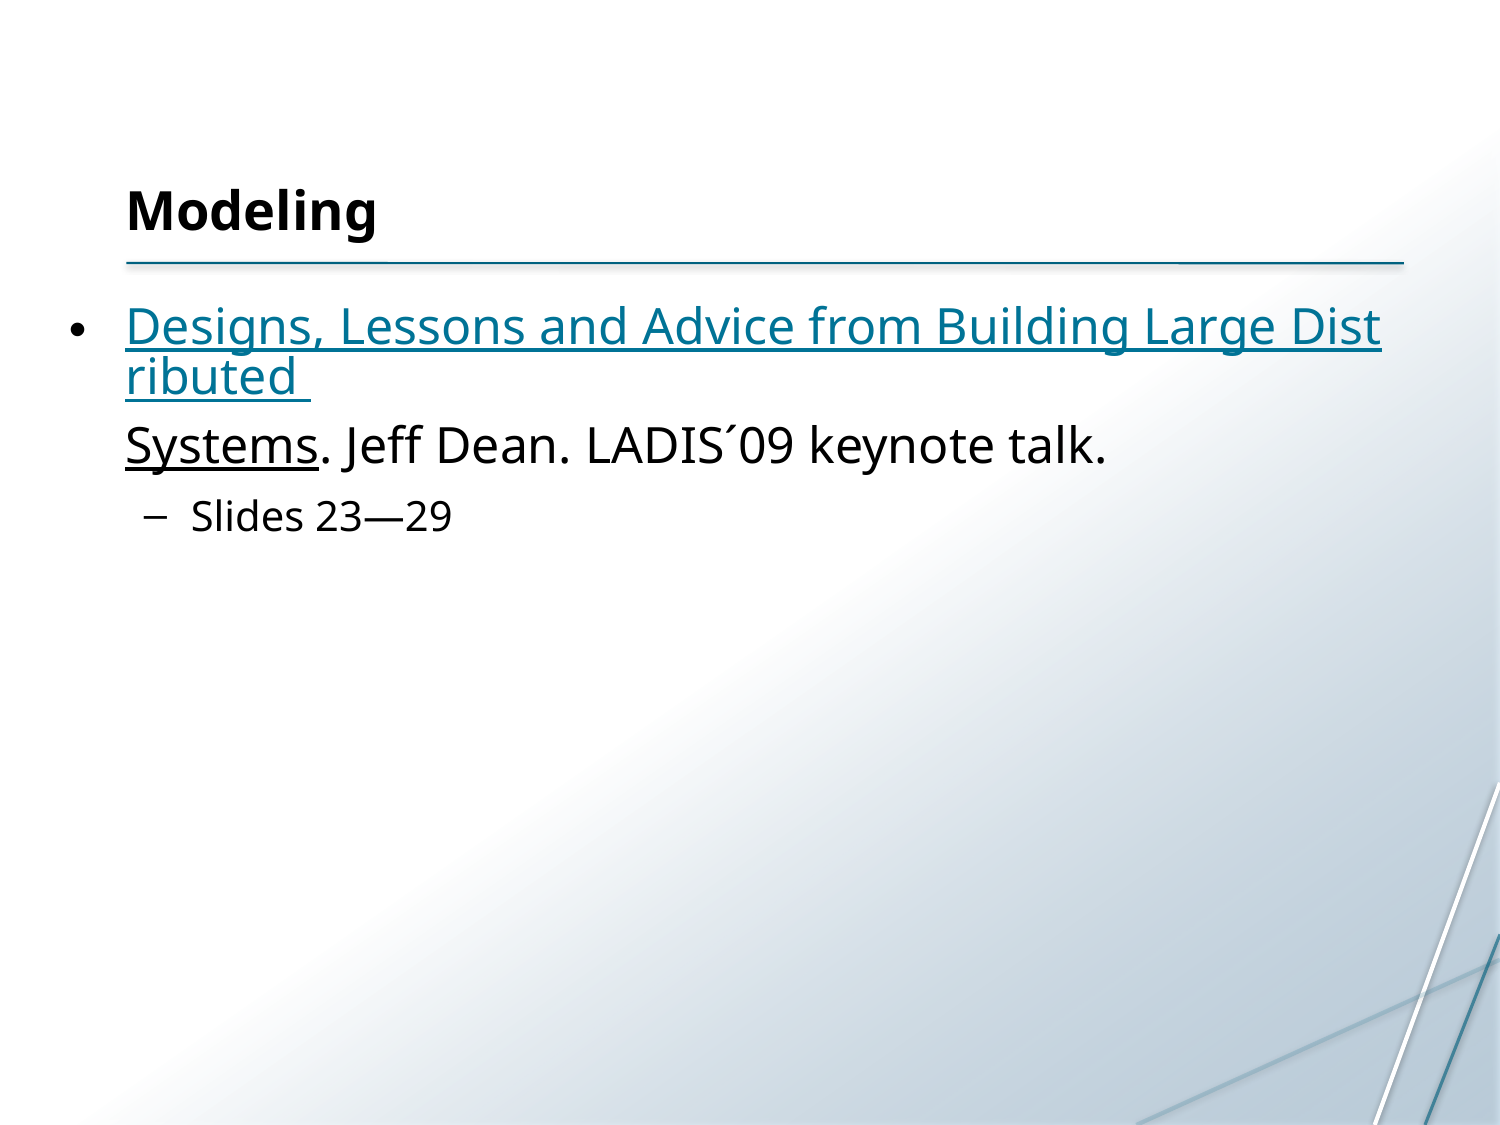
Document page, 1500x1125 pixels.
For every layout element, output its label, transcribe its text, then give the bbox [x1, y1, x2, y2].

title Modeling [109, 49, 1403, 249]
list Designs, Lessons and Advice from Building Large Distributed Systems. Jeff Dean. LADIS´09 keynote talk. Slides 23—29 [54, 287, 1404, 1005]
